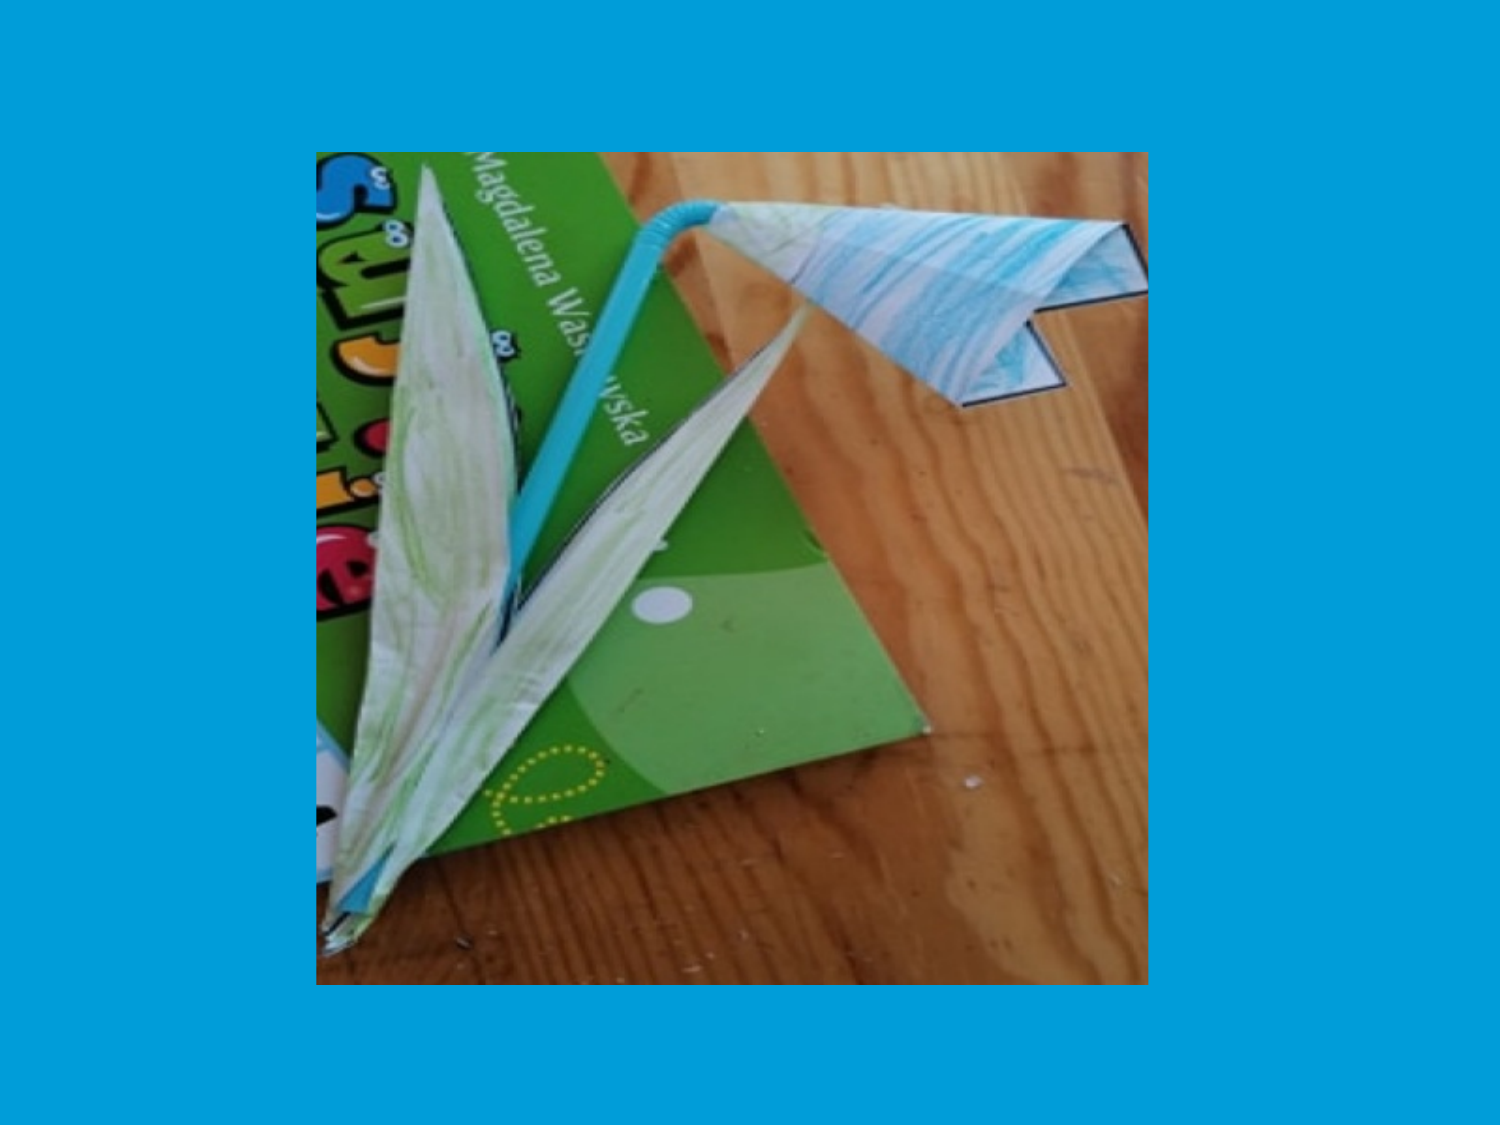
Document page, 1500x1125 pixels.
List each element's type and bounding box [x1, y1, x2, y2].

picture [317, 153, 1148, 984]
